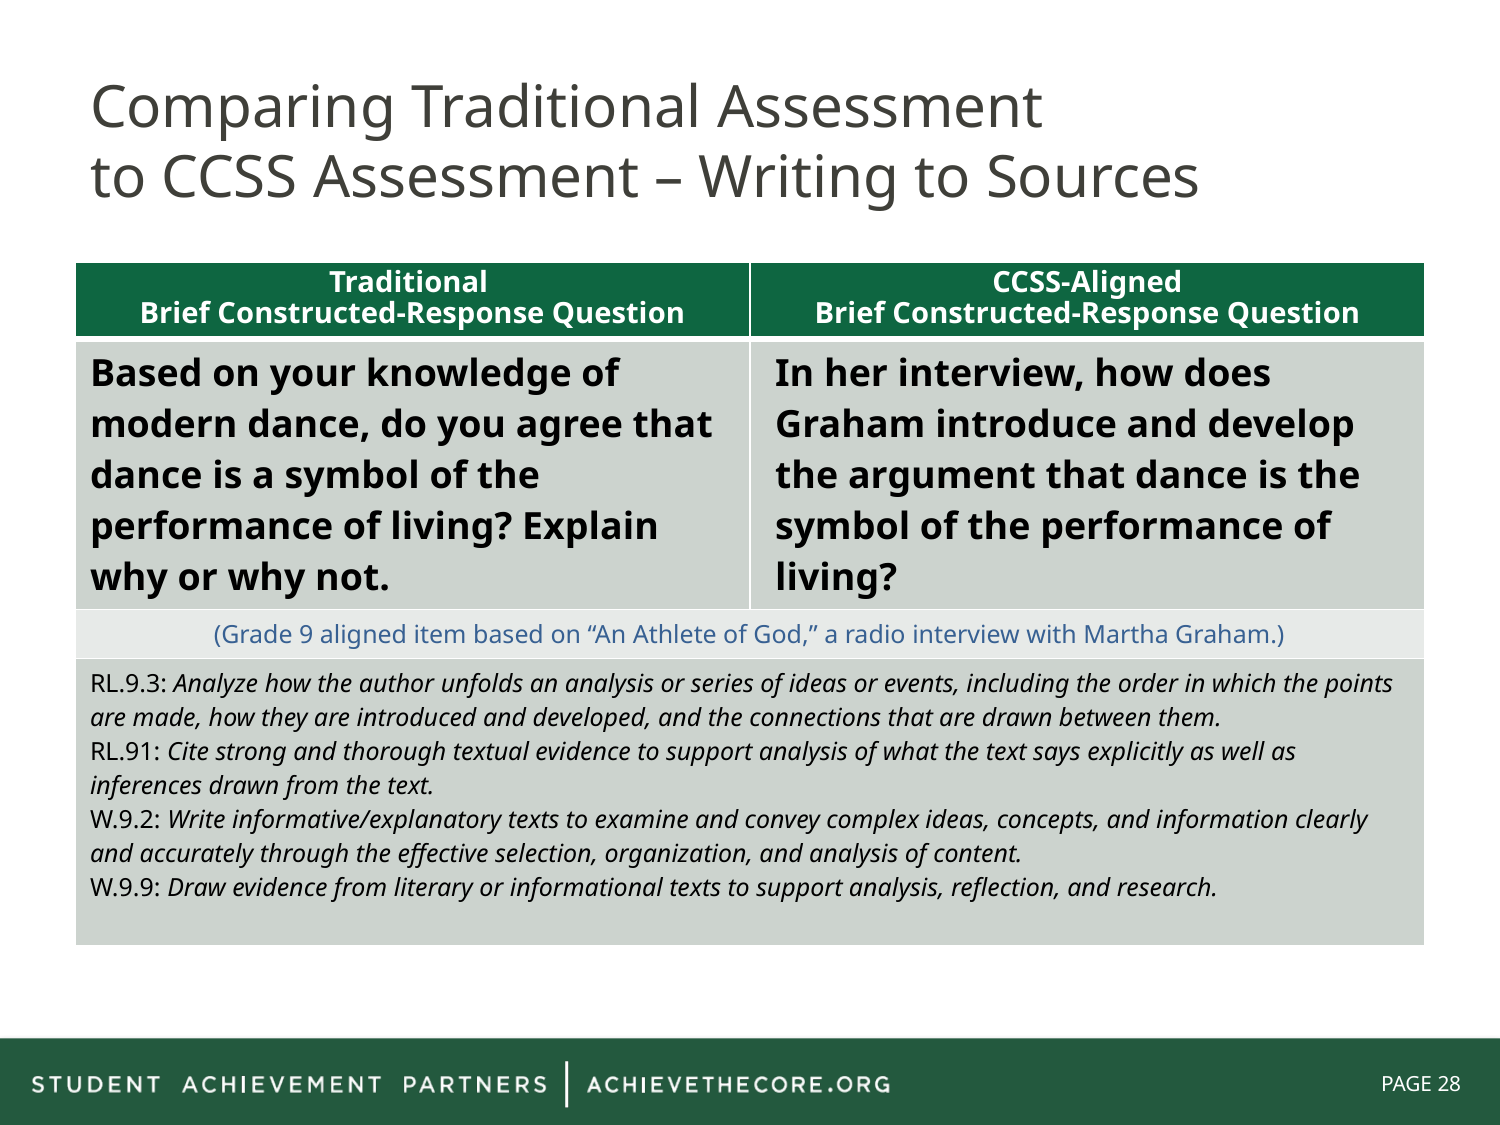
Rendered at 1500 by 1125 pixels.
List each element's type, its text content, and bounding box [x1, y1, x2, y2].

table_header CCSS-Aligned Brief Constructed-Response Question [751, 263, 1424, 336]
table_cell (Grade 9 aligned item based on “An Athlete of God,” a radio interview with Martha Graham.) [76, 610, 1424, 658]
title Comparing Traditional Assessment to CCSS Assessment – Writing to Sources [75, 45, 1425, 233]
table_cell In her interview, how does Graham introduce and develop the argument that dance is the symbol of the performance of living? [751, 342, 1424, 609]
table_cell Based on your knowledge of modern dance, do you agree that dance is a symbol of the performance of living? Explain why or why not. [76, 342, 749, 609]
table_cell RL.9.3: Analyze how the author unfolds an analysis or series of ideas or events, including the order in which the points are made, how they are introduced and developed, and the connections that are drawn between them. RL.91: Cite strong and thorough textual evidence to support analysis of what the text says explicitly as well as inferences drawn from the text. W.9.2: Write informative/explanatory texts to examine and convey complex ideas, concepts, and information clearly and accurately through the effective selection, organization, and analysis of content. W.9.9: Draw evidence from literary or informational texts to support analysis, reflection, and research. [76, 659, 1424, 945]
table_header Traditional Brief Constructed-Response Question [76, 263, 749, 336]
